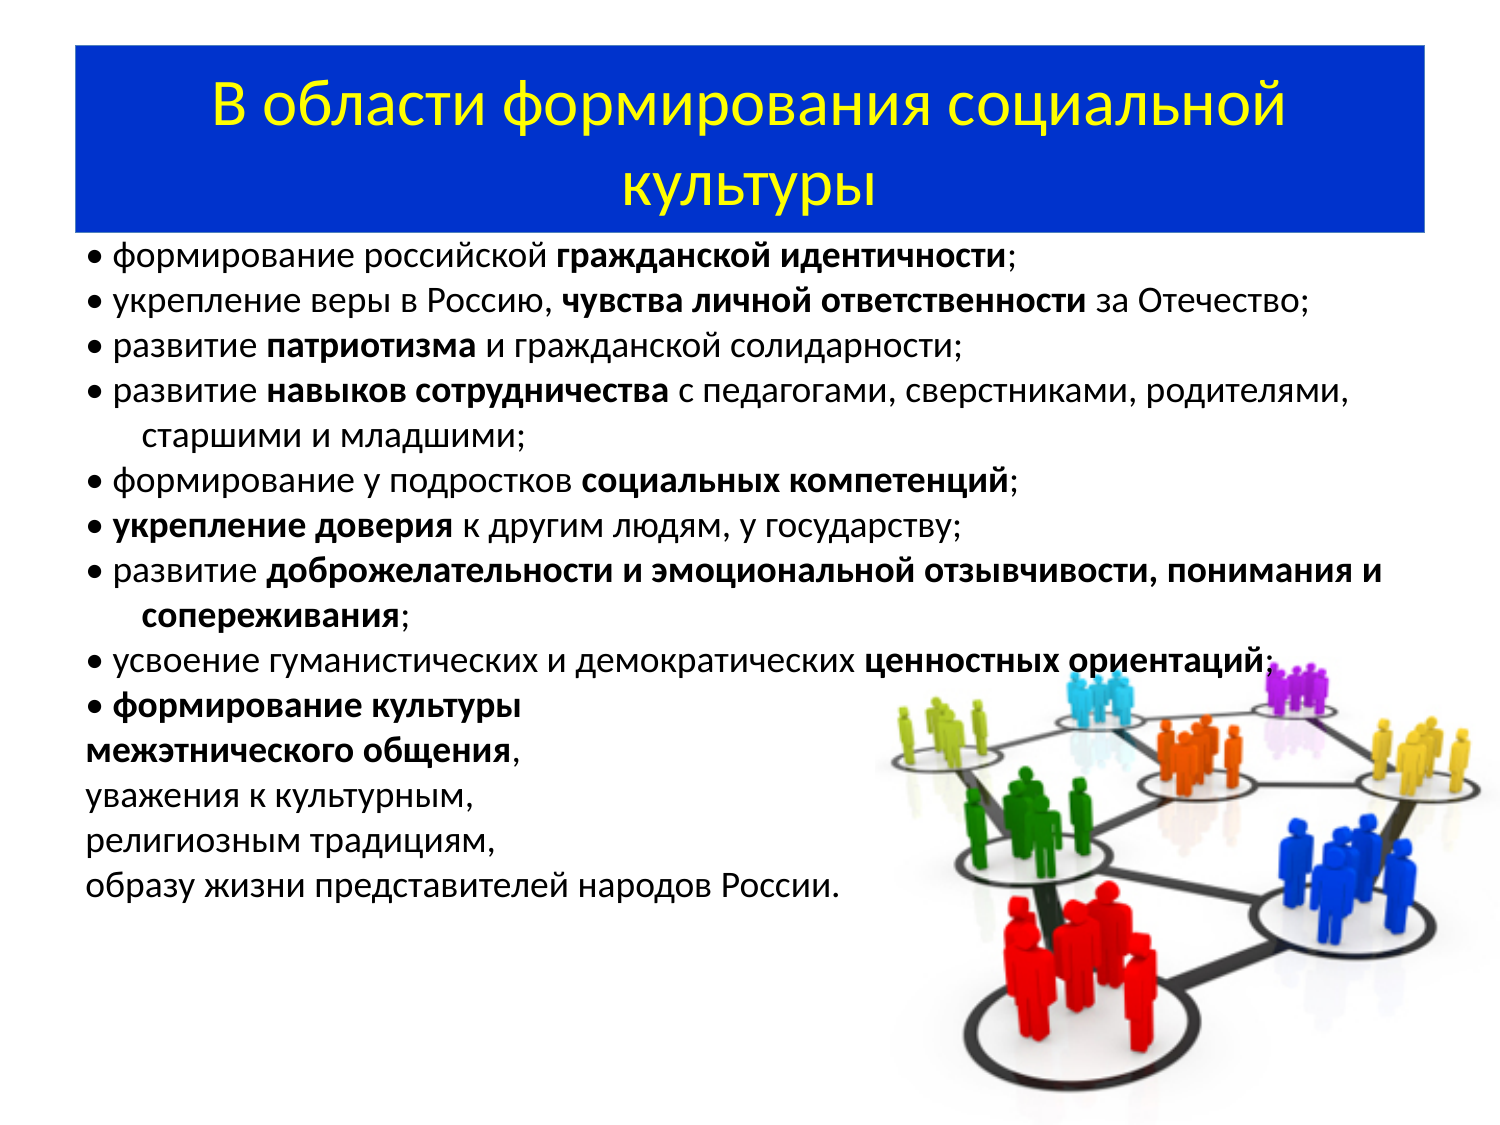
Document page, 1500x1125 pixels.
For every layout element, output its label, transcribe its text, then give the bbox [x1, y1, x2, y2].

picture [874, 655, 1500, 1125]
list • формирование российской гражданской идентичности; • укрепление веры в Россию, чувства личной ответственности за Отечество; • развитие патриотизма и гражданской солидарности; • развитие навыков сотрудничества с педагогами, сверстниками, родителями, старшими и младшими; • формирование у подростков социальных компетенций; • укрепление доверия к другим людям, у государству; • развитие доброжелательности и эмоциональной отзывчивости, понимания и сопереживания; • усвоение гуманистических и демократических ценностных ориентаций; • формирование культуры межэтнического общения, уважения к культурным, религиозным традициям, образу жизни представителей народов России. [70, 222, 1421, 994]
title В области формирования социальной культуры [75, 45, 1425, 233]
